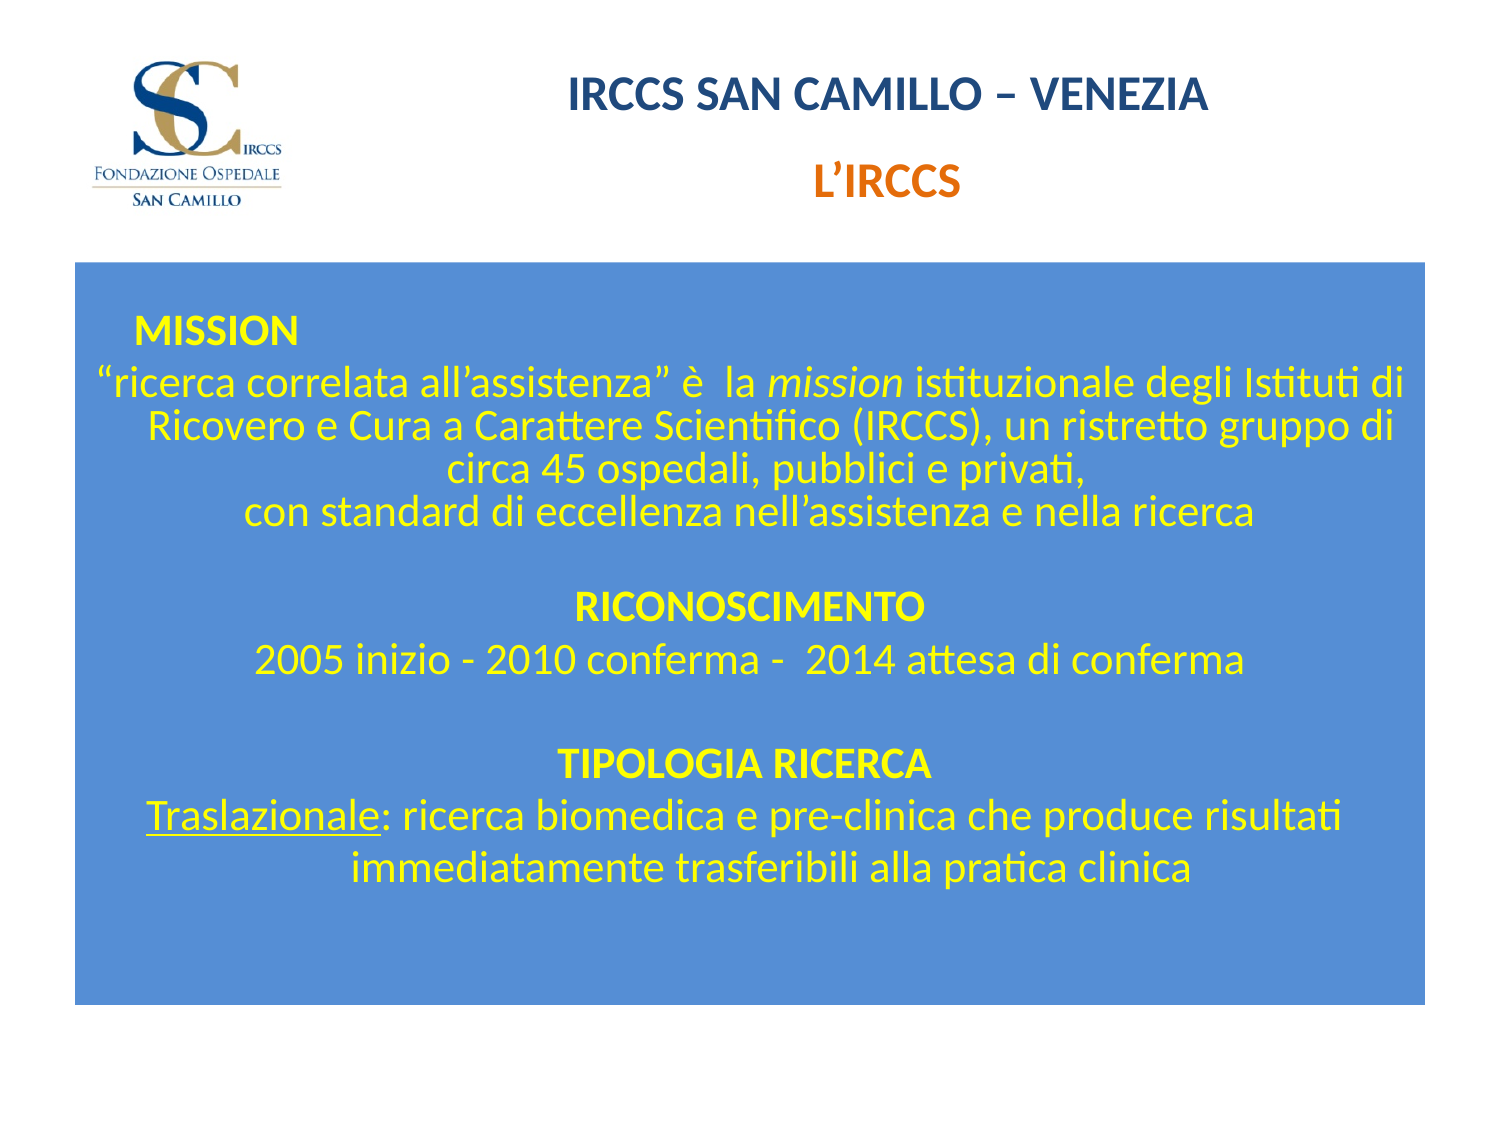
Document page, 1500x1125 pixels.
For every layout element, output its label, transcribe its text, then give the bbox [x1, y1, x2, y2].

picture [52, 42, 320, 226]
title IRCCS SAN CAMILLO – VENEZIA L’IRCCS [265, 32, 1307, 236]
list MISSION “ricerca correlata all’assistenza” è la mission istituzionale degli Istituti di Ricovero e Cura a Carattere Scientifico (IRCCS), un ristretto gruppo di circa 45 ospedali, pubblici e privati, con standard di eccellenza nell’assistenza e nella ricerca RICONOSCIMENTO 2005 inizio - 2010 conferma - 2014 attesa di conferma TIPOLOGIA RICERCA Traslazionale: ricerca biomedica e pre-clinica che produce risultati immediatamente trasferibili alla pratica clinica [74, 262, 1426, 1006]
